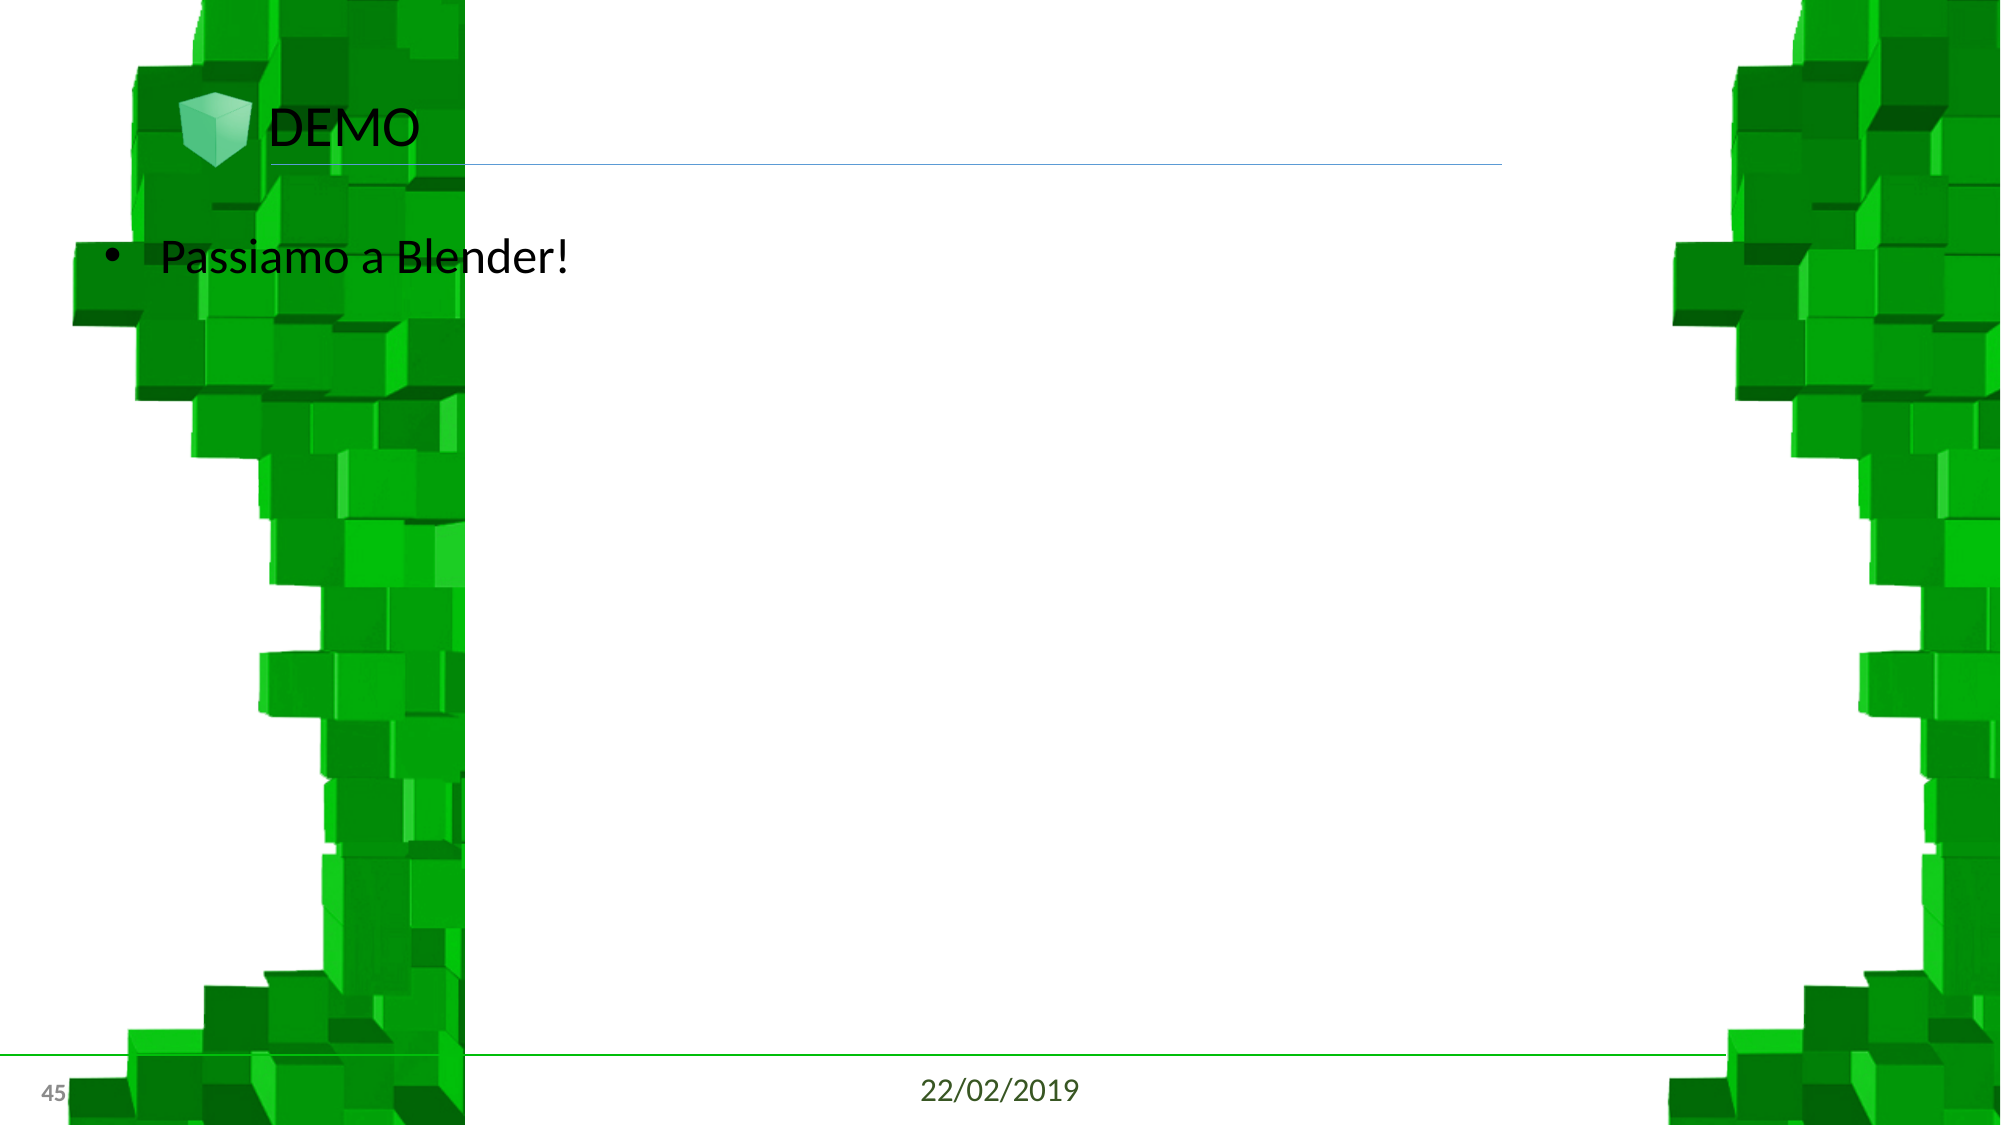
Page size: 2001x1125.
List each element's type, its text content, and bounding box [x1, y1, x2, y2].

text_box Passiamo a Blender! [89, 216, 1708, 292]
picture [0, 0, 2001, 1125]
slide_number 45 [26, 1057, 110, 1125]
text_box 22/02/2019 [254, 1061, 1746, 1116]
text_box DEMO [254, 80, 1448, 166]
